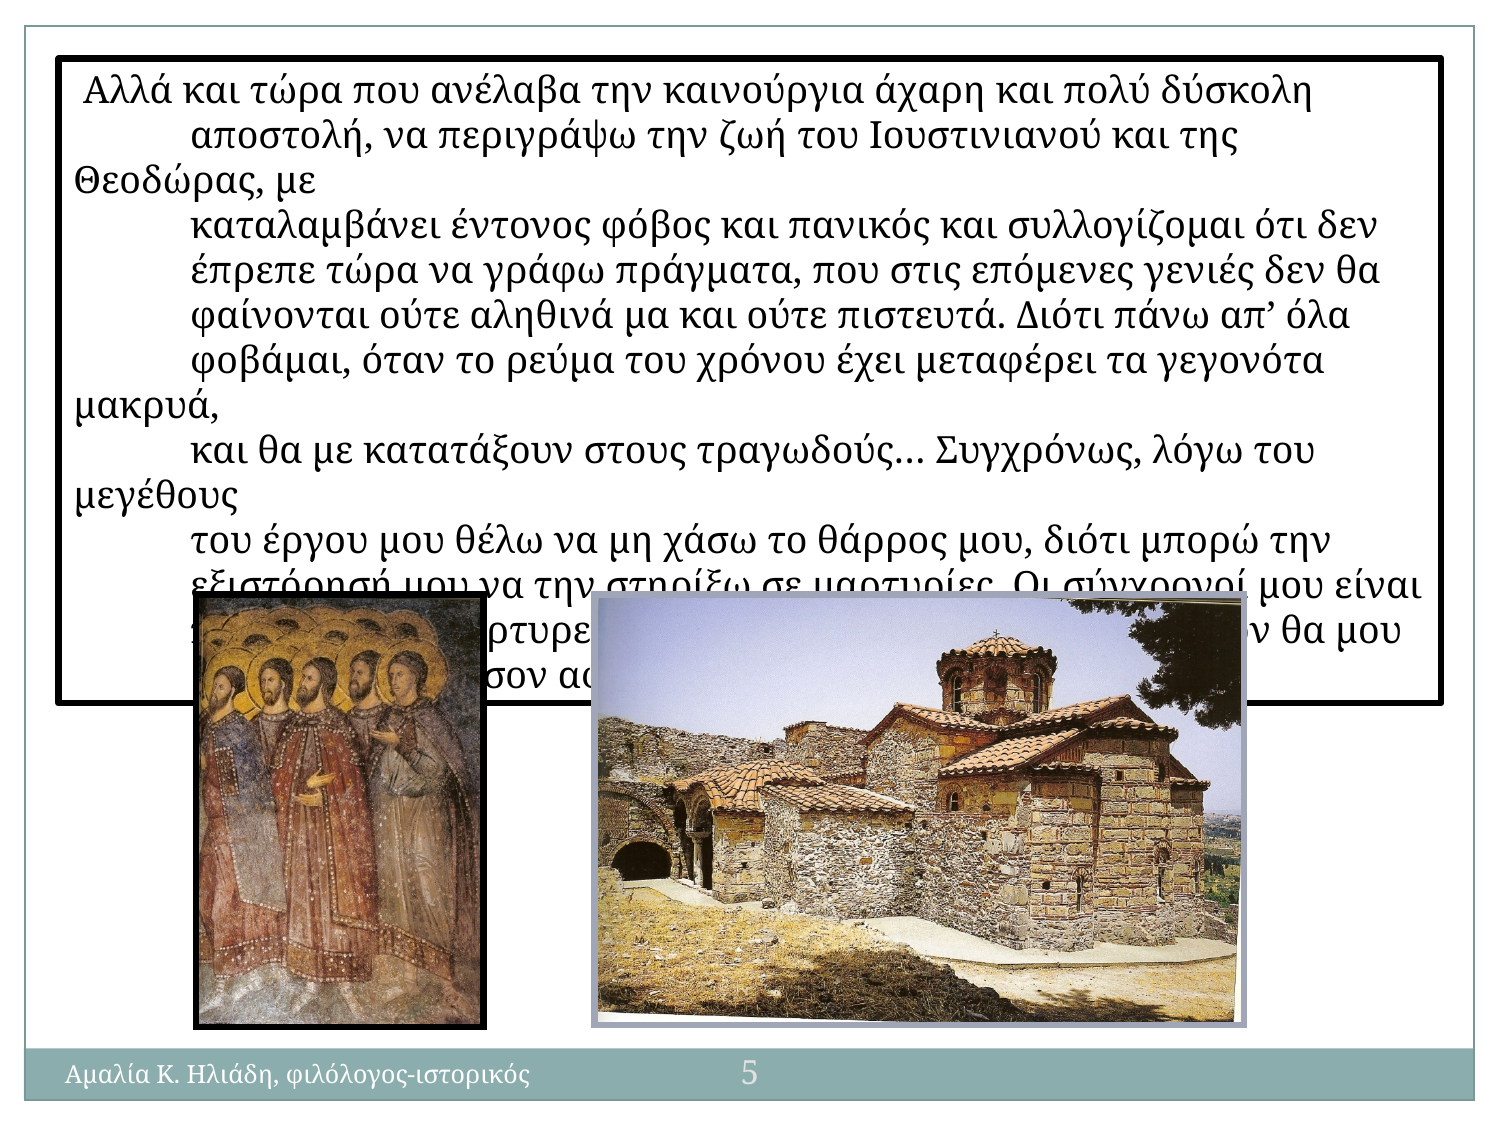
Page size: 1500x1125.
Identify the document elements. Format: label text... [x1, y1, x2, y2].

slide_number 5 [699, 1037, 800, 1110]
picture [198, 597, 481, 1025]
footer Αμαλία Κ. Ηλιάδη, φιλόλογος-ιστορικός [50, 1051, 638, 1112]
text_box Αλλά και τώρα που ανέλαβα την καινούργια άχαρη και πολύ δύσκολη αποστολή, να περιγράψω την ζωή του Ιουστινιανού και της Θεοδώρας, με καταλαμβάνει έντονος φόβος και πανικός και συλλογίζομαι ότι δεν έπρεπε τώρα να γράφω πράγματα, που στις επόμενες γενιές δεν θα φαίνονται ούτε αληθινά μα και ούτε πιστευτά. Διότι πάνω απ’ όλα φοβάμαι, όταν το ρεύμα του χρόνου έχει μεταφέρει τα γεγονότα μακρυά, και θα με κατατάξουν στους τραγωδούς… Συγχρόνως, λόγω του μεγέθους του έργου μου θέλω να μη χάσω το θάρρος μου, διότι μπορώ την εξιστόρησή μου να την στηρίξω σε μαρτυρίες. Οι σύγχρονοί μου είναι πεπειραμένοι μάρτυρες των όσων συνέβησαν και στο μέλλον θα μου μείνουν πιστοί όσον αφορά την αξιοπιστία μου”. [58, 58, 1442, 704]
picture [597, 597, 1241, 1023]
